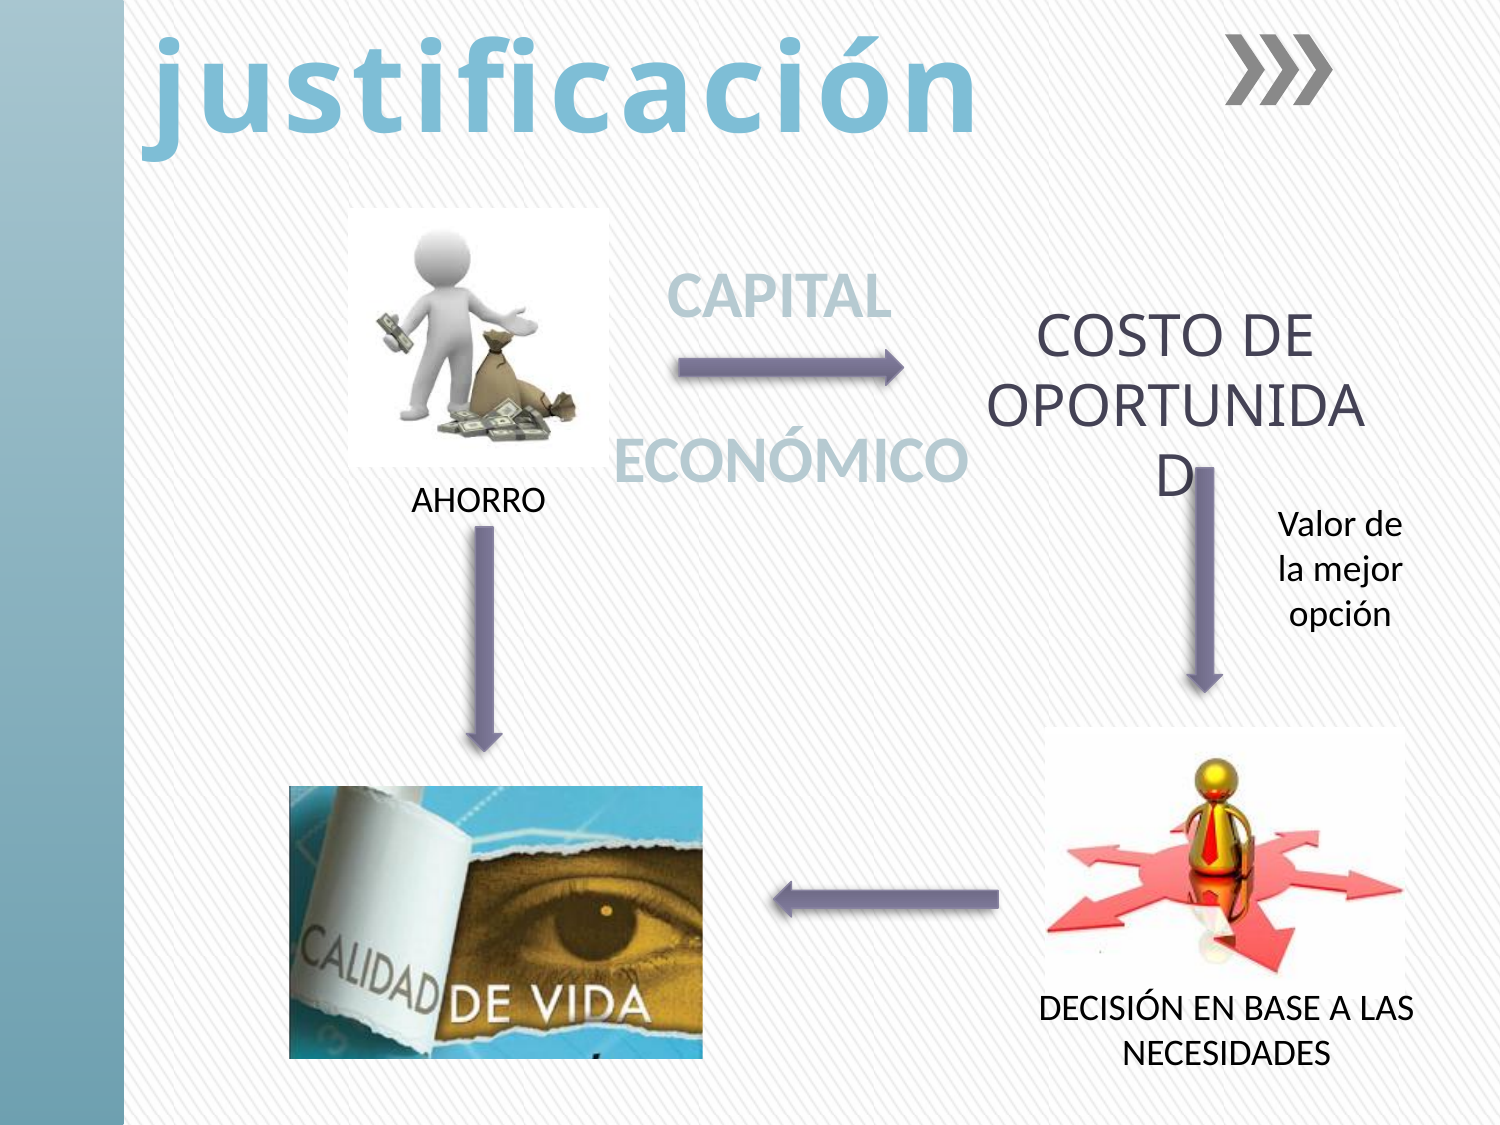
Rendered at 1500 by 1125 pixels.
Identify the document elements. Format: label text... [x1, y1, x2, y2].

text_box [465, 540, 503, 752]
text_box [596, 243, 988, 506]
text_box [348, 207, 609, 529]
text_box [1021, 727, 1432, 1083]
picture [289, 786, 703, 1059]
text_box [1186, 467, 1436, 693]
text_box COSTO DE OPORTUNIDAD [983, 290, 1388, 516]
subtitle justificación [135, 0, 1247, 156]
text_box [773, 880, 999, 918]
